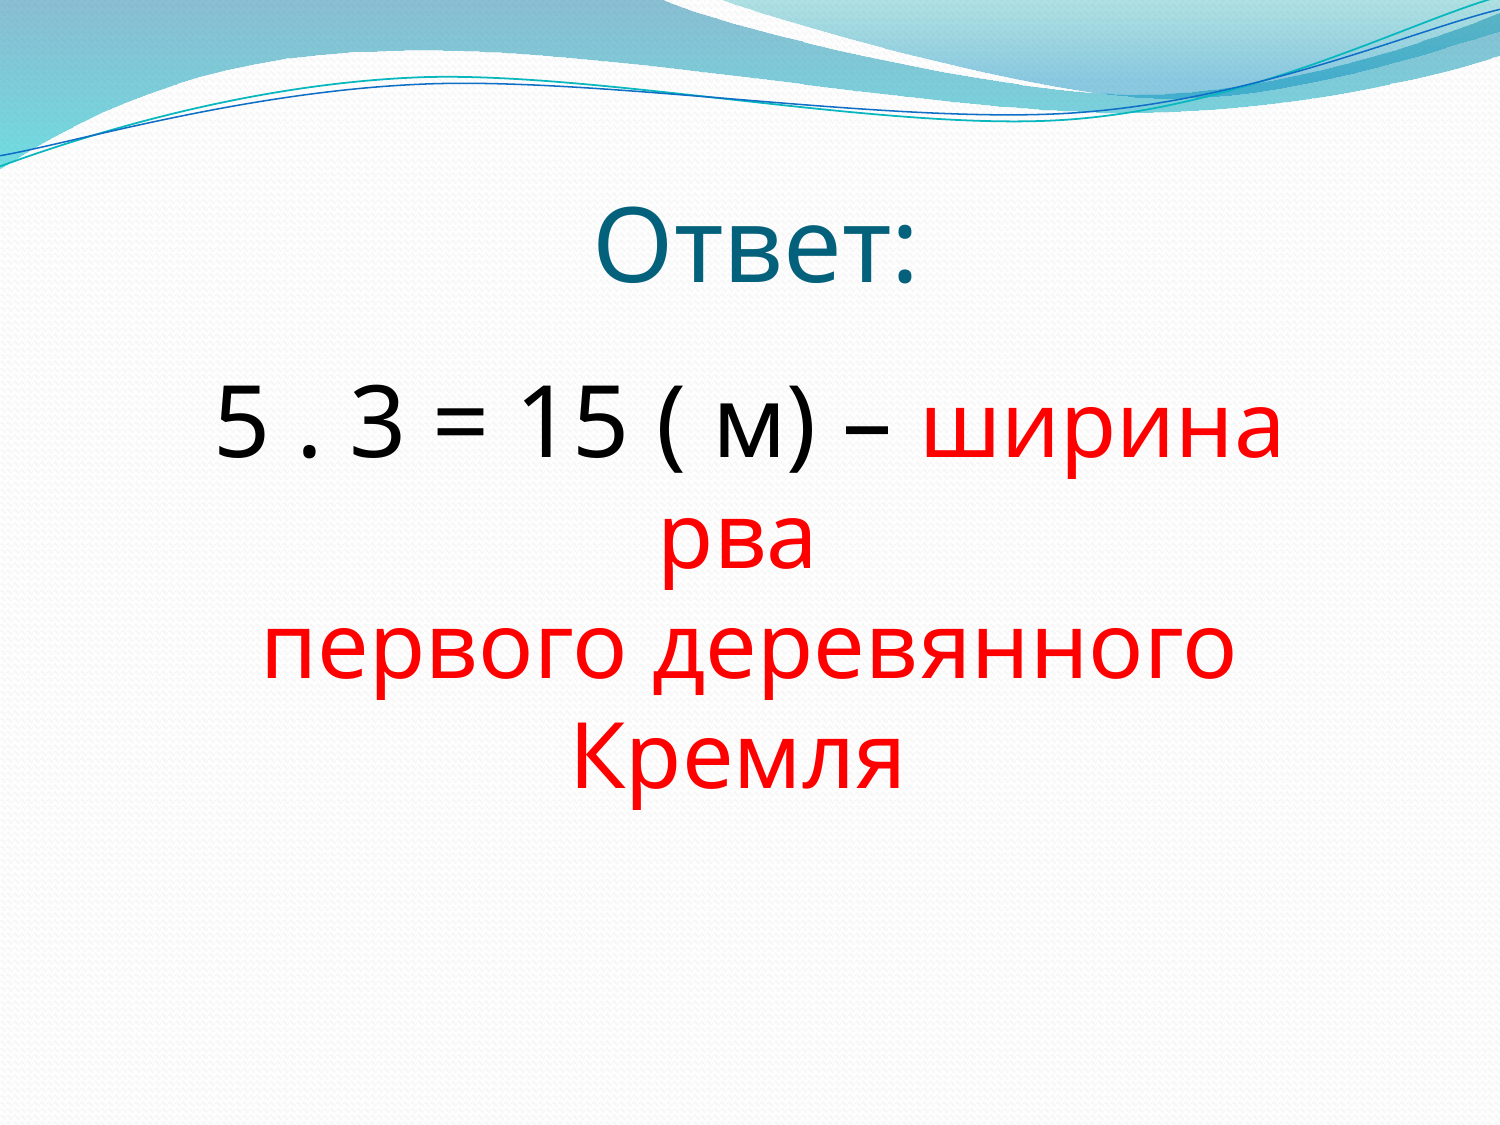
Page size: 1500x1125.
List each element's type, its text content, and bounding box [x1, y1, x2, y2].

text_box 5 . 3 = 15 ( м) – ширина рва первого деревянного Кремля [123, 349, 1376, 815]
title Ответ: [75, 115, 1438, 303]
